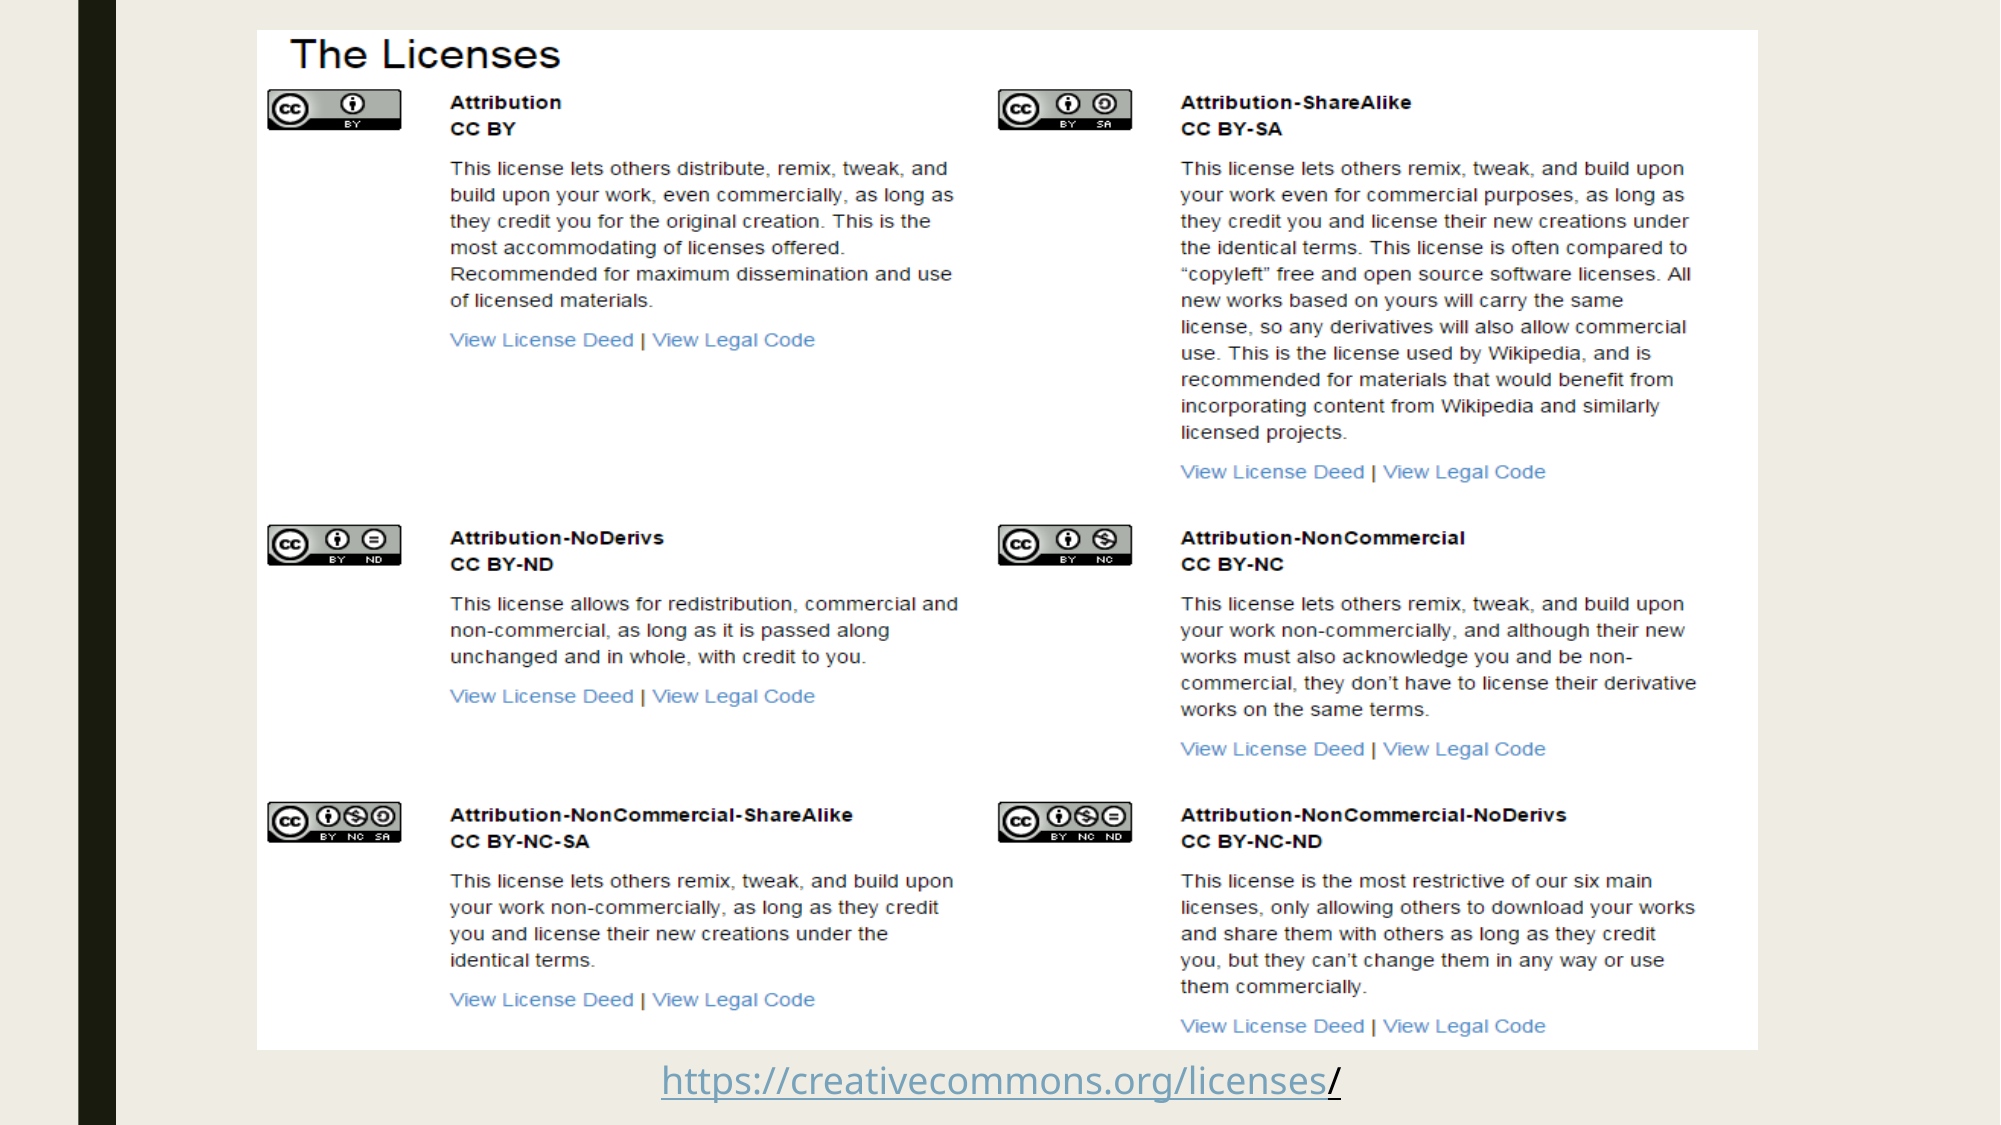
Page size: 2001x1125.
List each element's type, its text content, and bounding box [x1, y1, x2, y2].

picture [257, 30, 1758, 1050]
text_box https://creativecommons.org/licenses/ [287, 1050, 1725, 1116]
